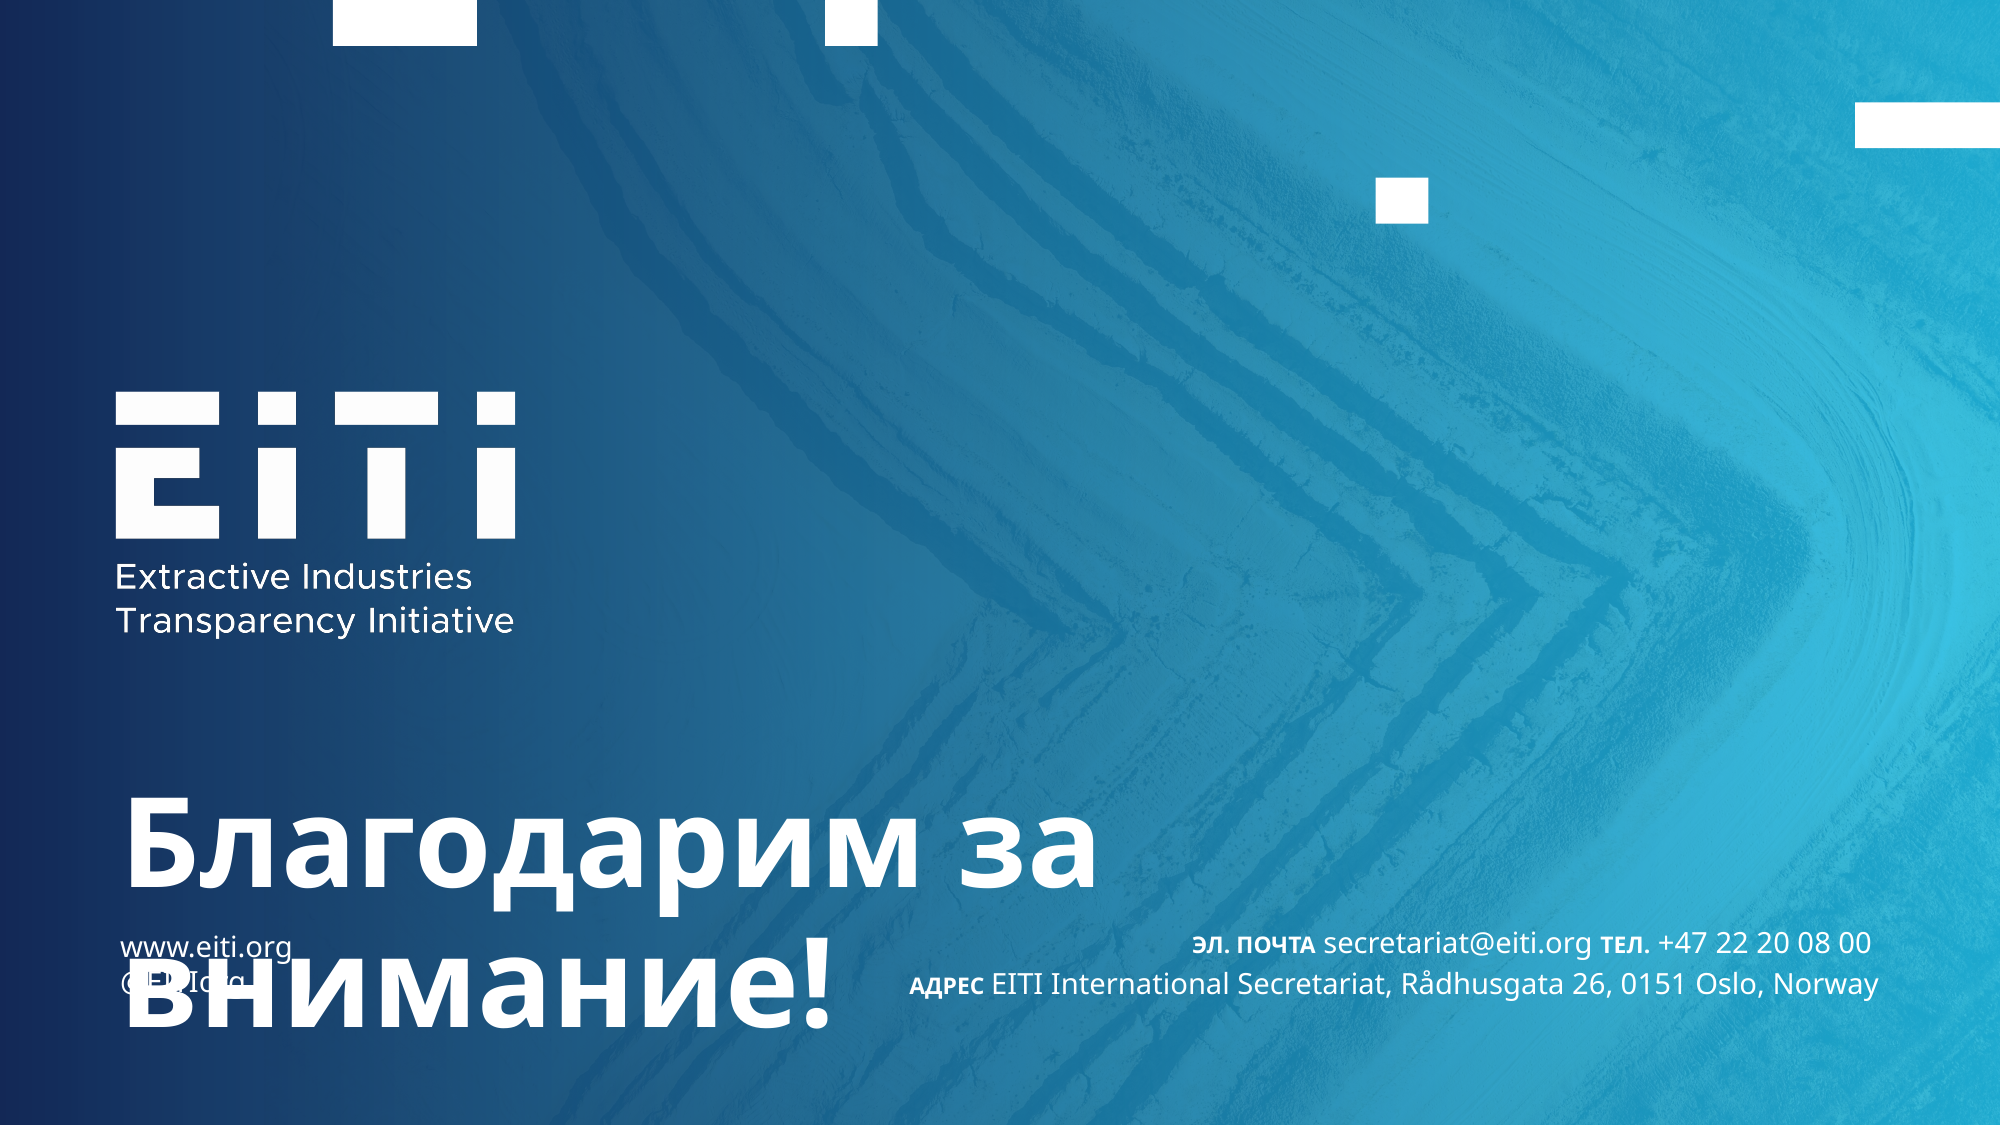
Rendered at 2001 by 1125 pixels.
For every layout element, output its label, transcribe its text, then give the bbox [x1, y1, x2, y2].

picture [79, 358, 553, 663]
text_box ЭЛ. ПОЧТА secretariat@eiti.org ТЕЛ. +47 22 20 08 00 АДРЕС EITI International Secretariat, Rådhusgata 26, 0151 Oslo, Norway [762, 876, 1895, 1008]
list Благодарим за внимание! [105, 766, 1773, 889]
